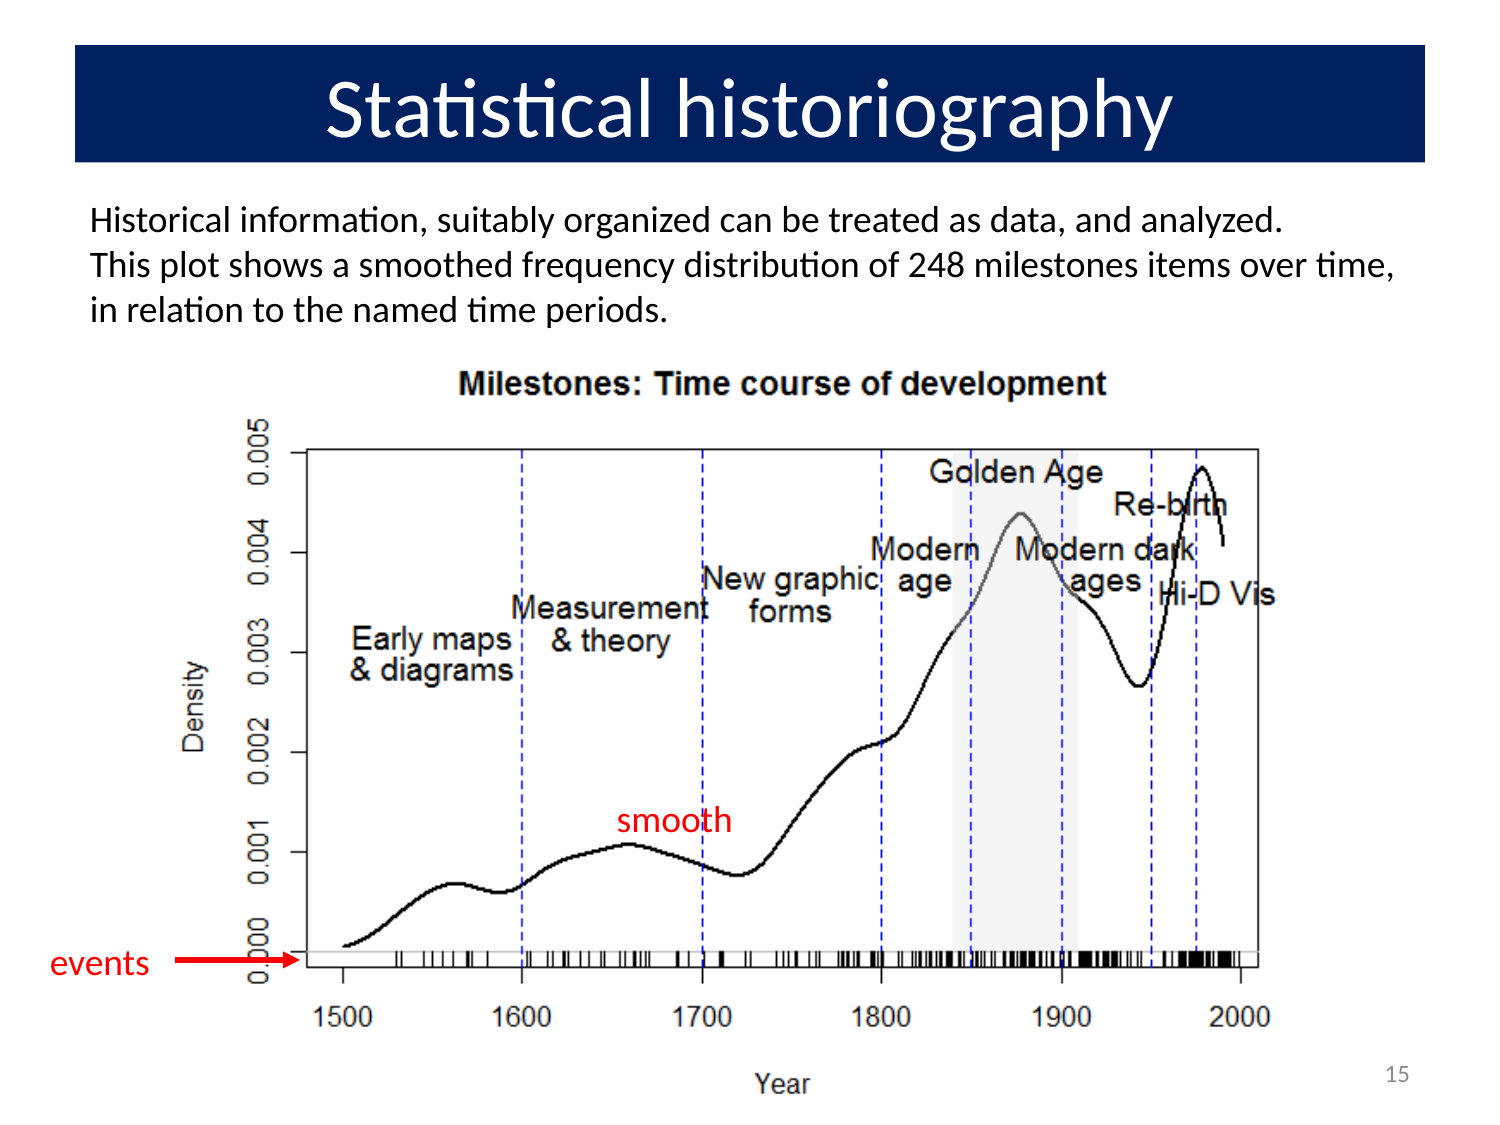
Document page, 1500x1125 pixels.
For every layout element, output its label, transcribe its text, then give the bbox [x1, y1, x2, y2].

title Statistical historiography [75, 45, 1425, 163]
picture [174, 349, 1281, 1102]
text_box events [24, 930, 169, 991]
slide_number 15 [1284, 1042, 1425, 1103]
text_box Historical information, suitably organized can be treated as data, and analyzed. This plot shows a smoothed frequency distribution of 248 milestones items over time, in relation to the named time periods. [74, 187, 1425, 338]
